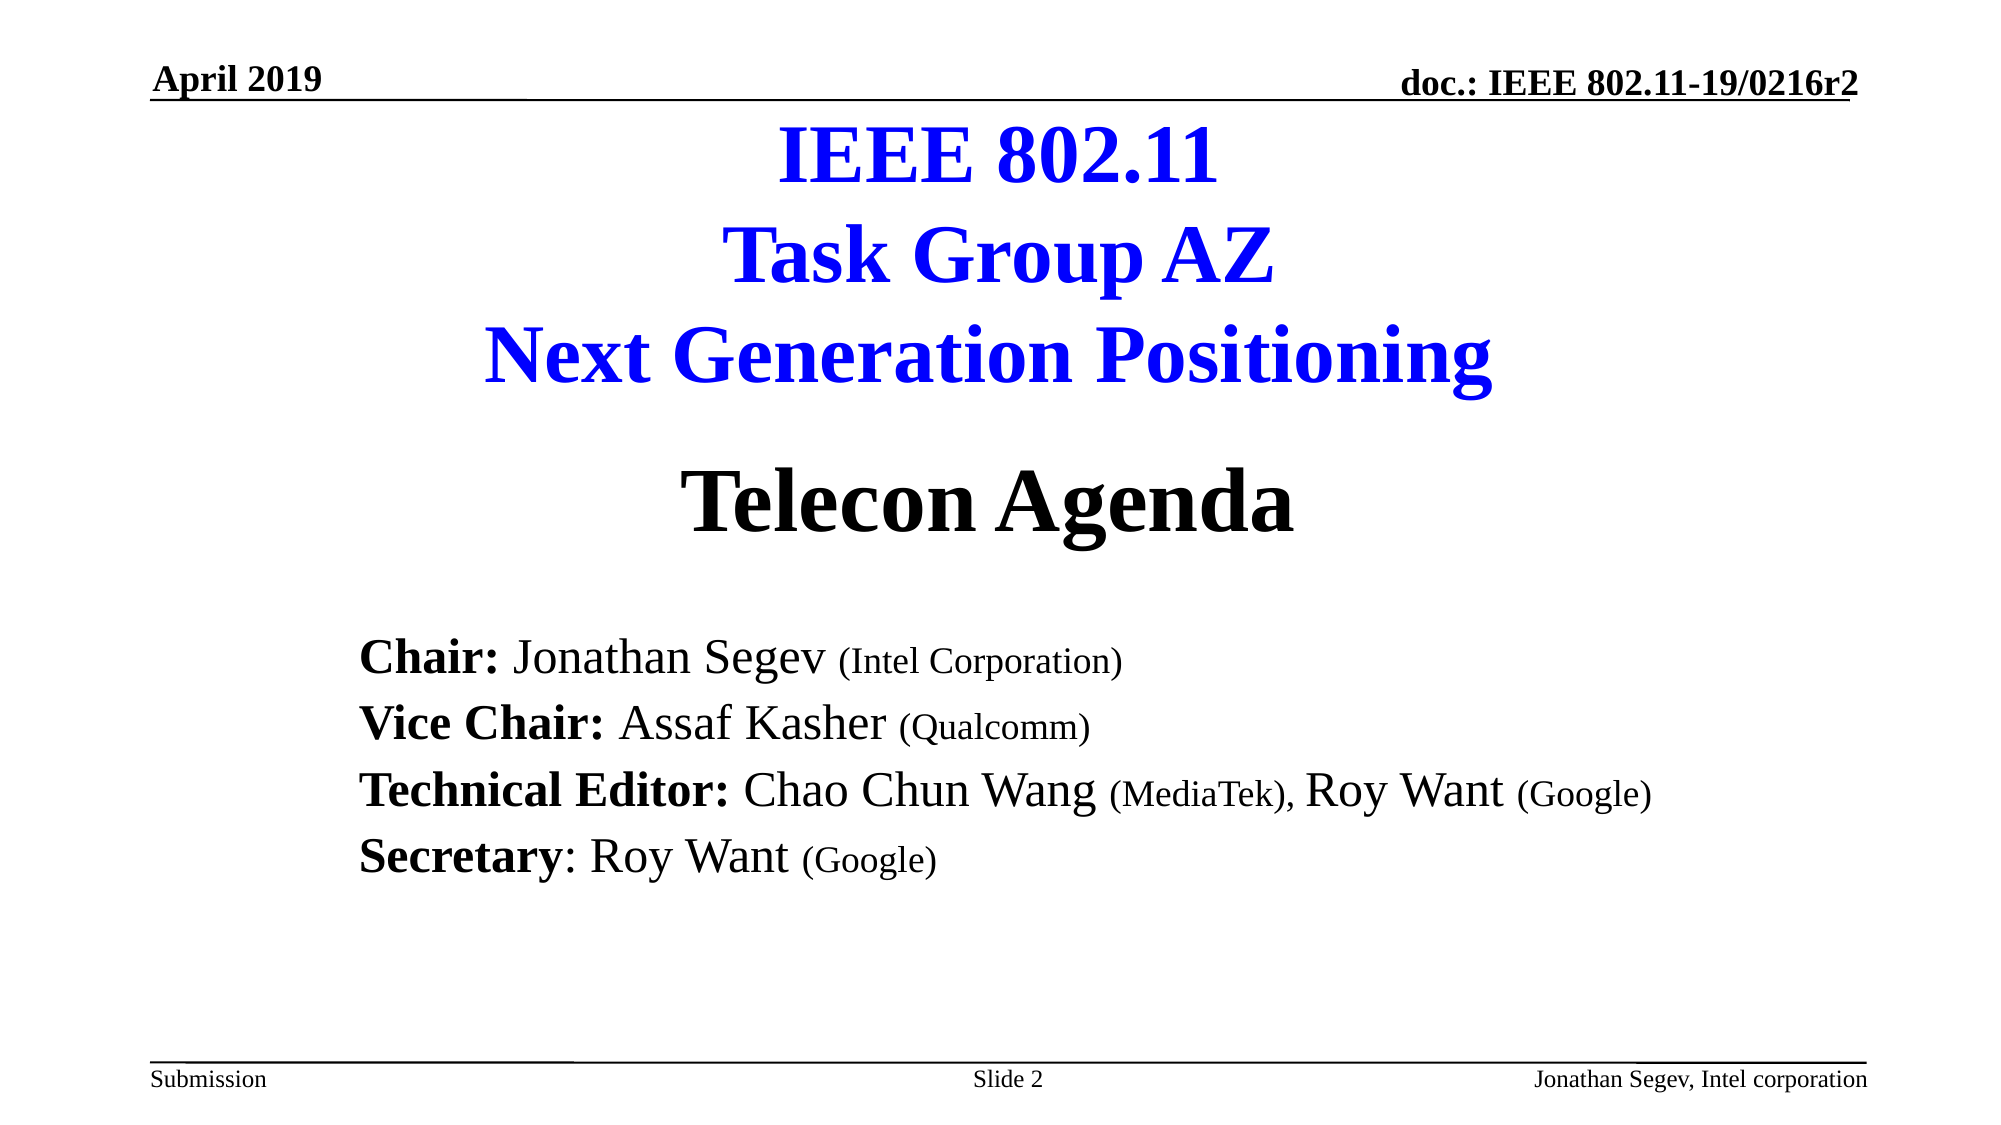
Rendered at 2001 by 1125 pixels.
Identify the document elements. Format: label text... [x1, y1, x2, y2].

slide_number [152, 54, 563, 100]
slide_number Slide 2 [950, 1061, 1067, 1123]
title IEEE 802.11 Task Group AZ Next Generation Positioning [149, 112, 1850, 386]
footer Jonathan Segev, Intel corporation [1171, 1061, 1869, 1093]
list Telecon Agenda Chair: Jonathan Segev (Intel Corporation) Vice Chair: Assaf Kasher (Qualcomm) Technical Editor: Chao Chun Wang (MediaTek), Roy Want (Google) Secretary: Roy Want (Google) [149, 444, 1850, 1000]
